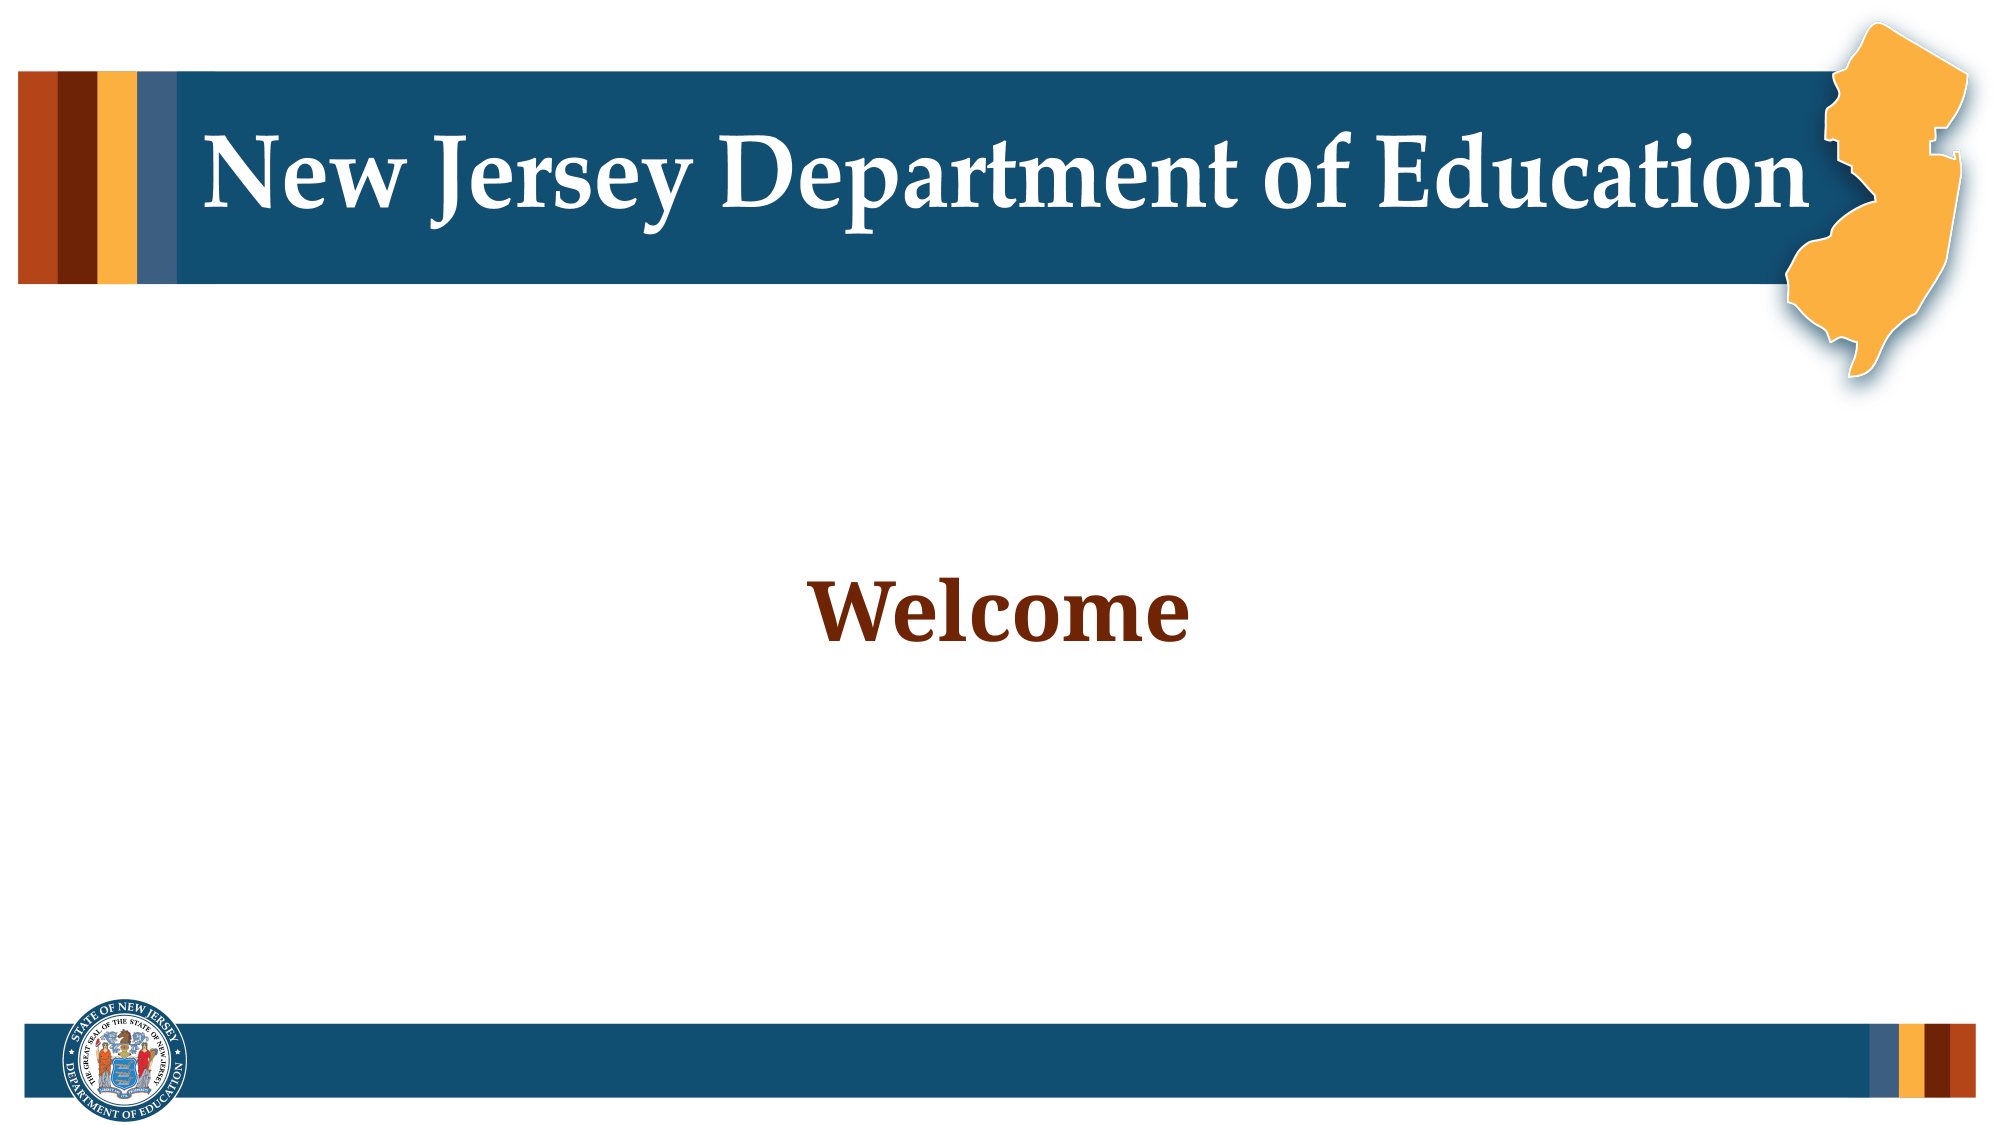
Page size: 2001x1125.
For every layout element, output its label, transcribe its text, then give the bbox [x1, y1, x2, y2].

picture [24, 997, 1976, 1124]
title Welcome [0, 456, 2000, 667]
picture [18, 0, 2000, 418]
